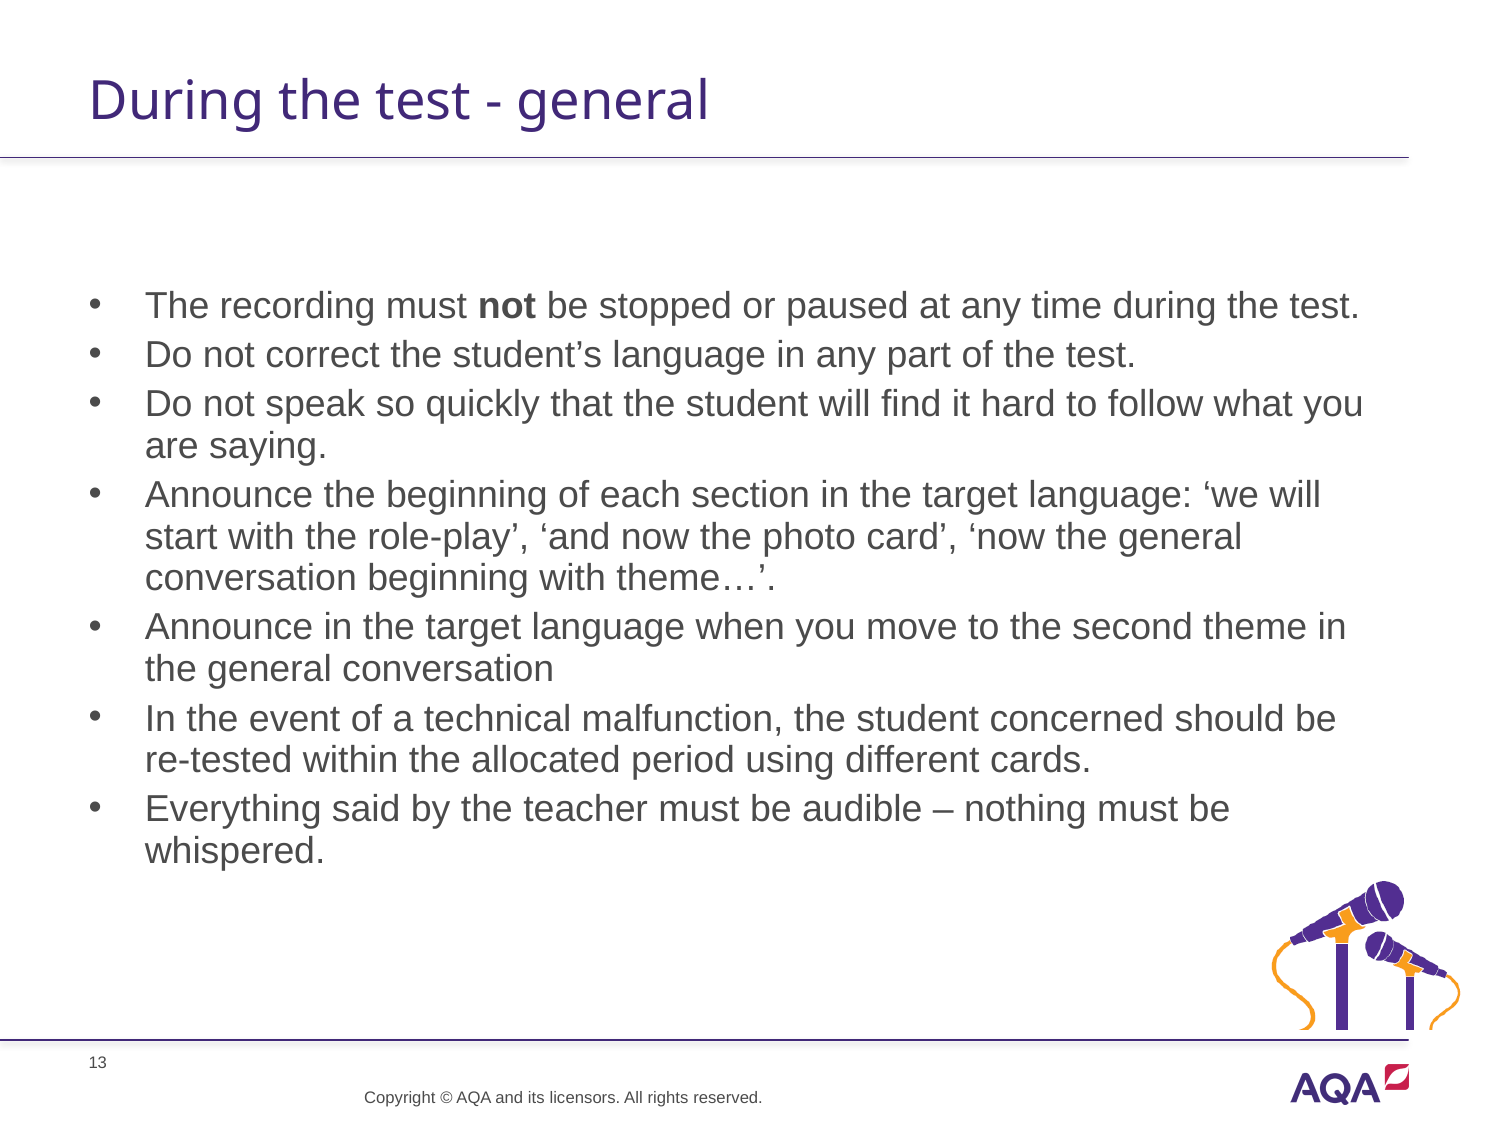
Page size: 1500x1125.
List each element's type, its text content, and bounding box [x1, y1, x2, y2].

picture [1290, 1064, 1409, 1105]
picture [1268, 876, 1465, 1036]
footer Copyright © AQA and its licensors. All rights reserved. [324, 1085, 764, 1125]
title During the test - general [88, 72, 1409, 144]
list The recording must not be stopped or paused at any time during the test. Do not correct the student’s language in any part of the test. Do not speak so quickly that the student will find it hard to follow what you are saying. Announce the beginning of each section in the target language: ‘we will start with the role-play’, ‘and now the photo card’, ‘now the general conversation beginning with theme…’. Announce in the target language when you move to the second theme in the general conversation In the event of a technical malfunction, the student concerned should be re-tested within the allocated period using different cards. Everything said by the teacher must be audible – nothing must be whispered. [88, 284, 1409, 1007]
